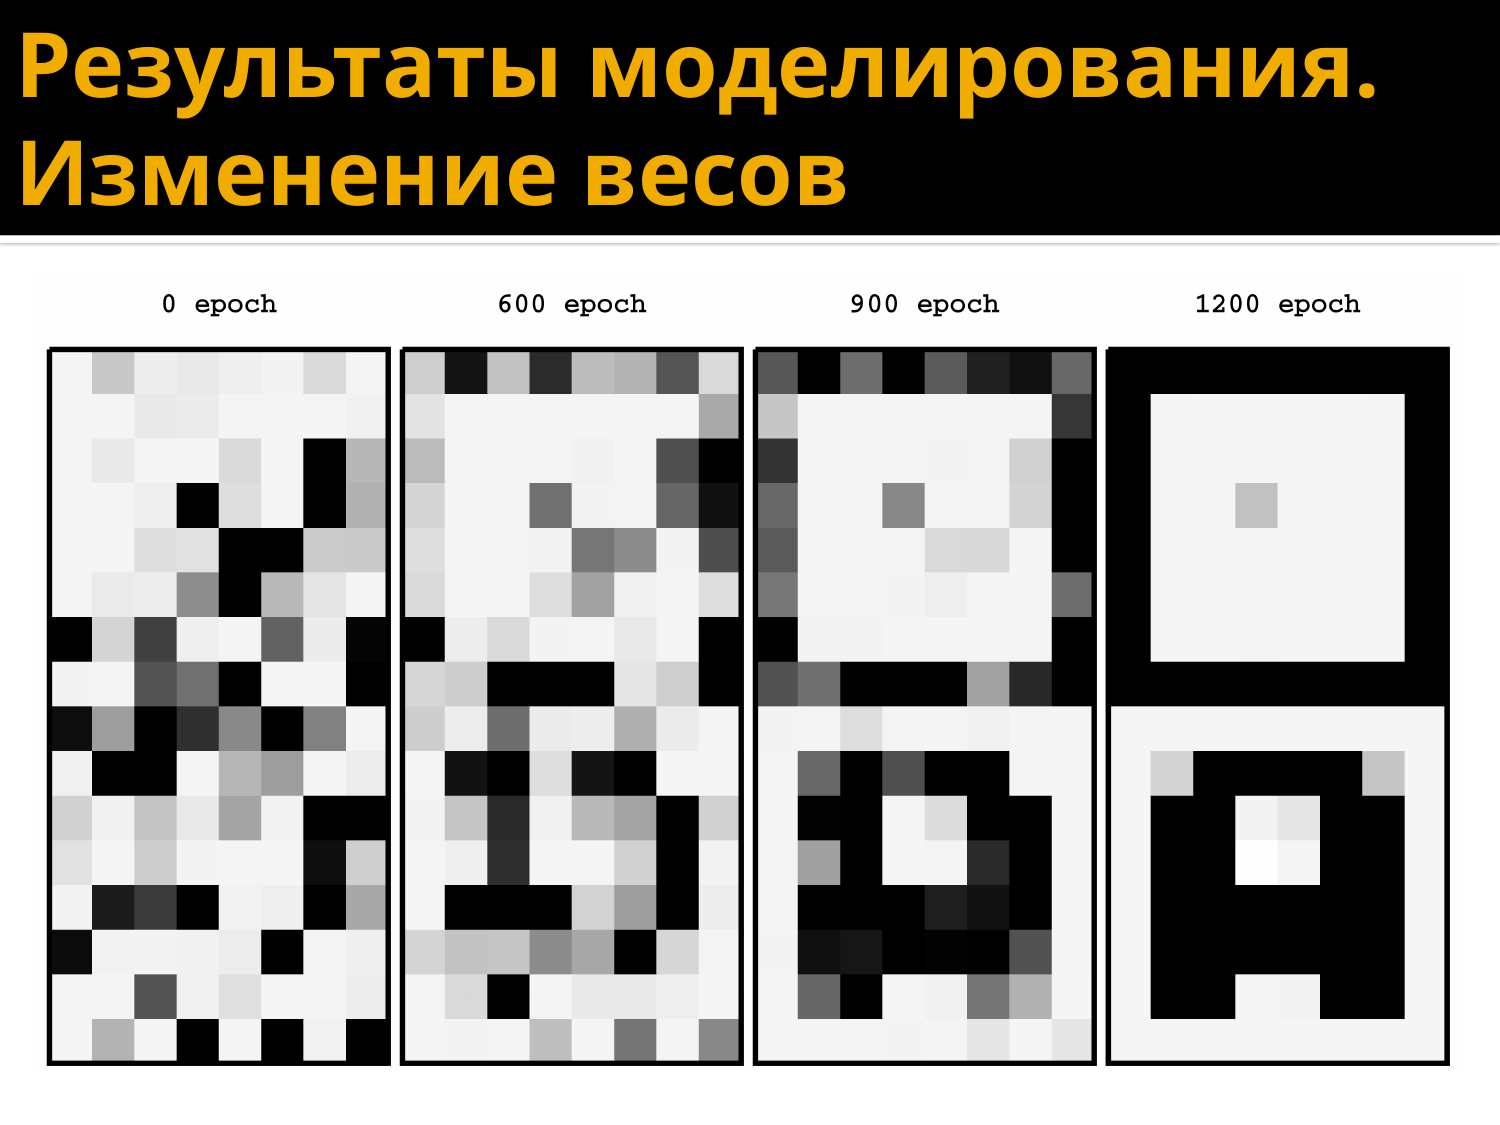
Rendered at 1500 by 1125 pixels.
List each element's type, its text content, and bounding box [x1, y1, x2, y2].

title Результаты моделирования. Изменение весов [0, 0, 1500, 231]
picture [35, 269, 1461, 1072]
